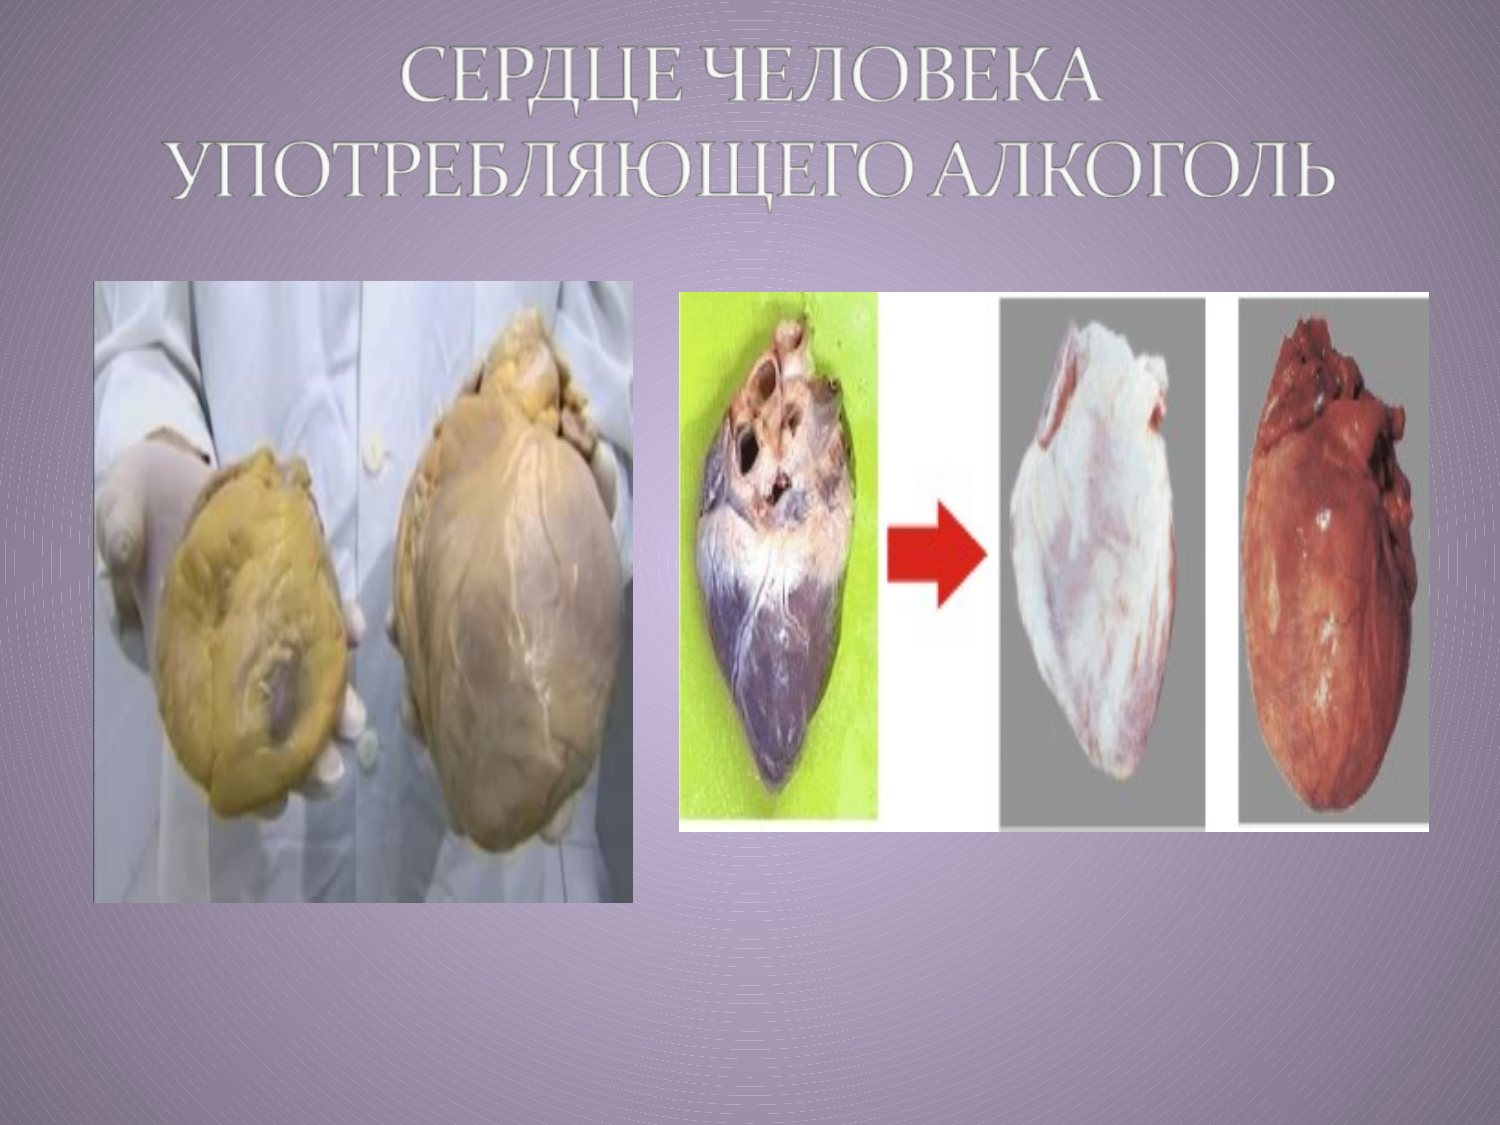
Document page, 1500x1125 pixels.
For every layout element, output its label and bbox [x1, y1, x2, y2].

list [93, 281, 633, 903]
title [73, 3, 1427, 227]
list [679, 292, 1429, 833]
